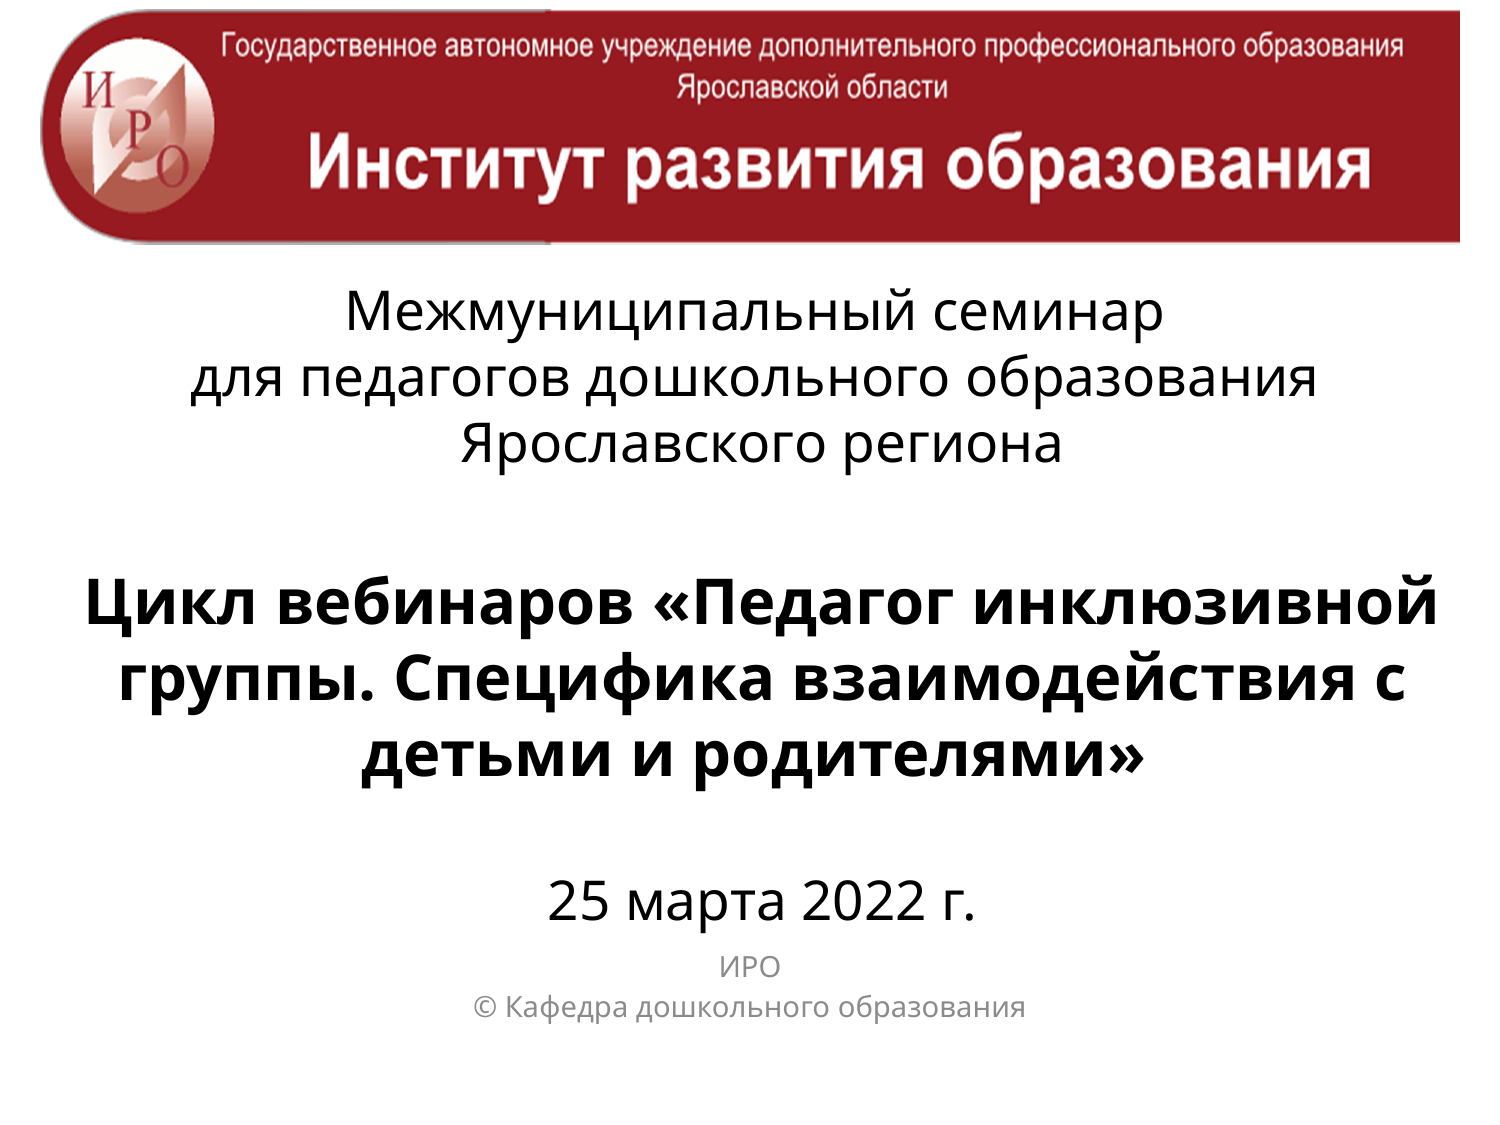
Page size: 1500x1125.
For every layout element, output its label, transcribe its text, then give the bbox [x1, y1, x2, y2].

picture [39, 9, 1461, 245]
title Межмуниципальный семинар для педагогов дошкольного образования Ярославского региона Цикл вебинаров «Педагог инклюзивной группы. Специфика взаимодействия с детьми и родителями» 25 марта 2022 г. [65, 259, 1460, 948]
subtitle ИРО © Кафедра дошкольного образования [187, 940, 1313, 1080]
